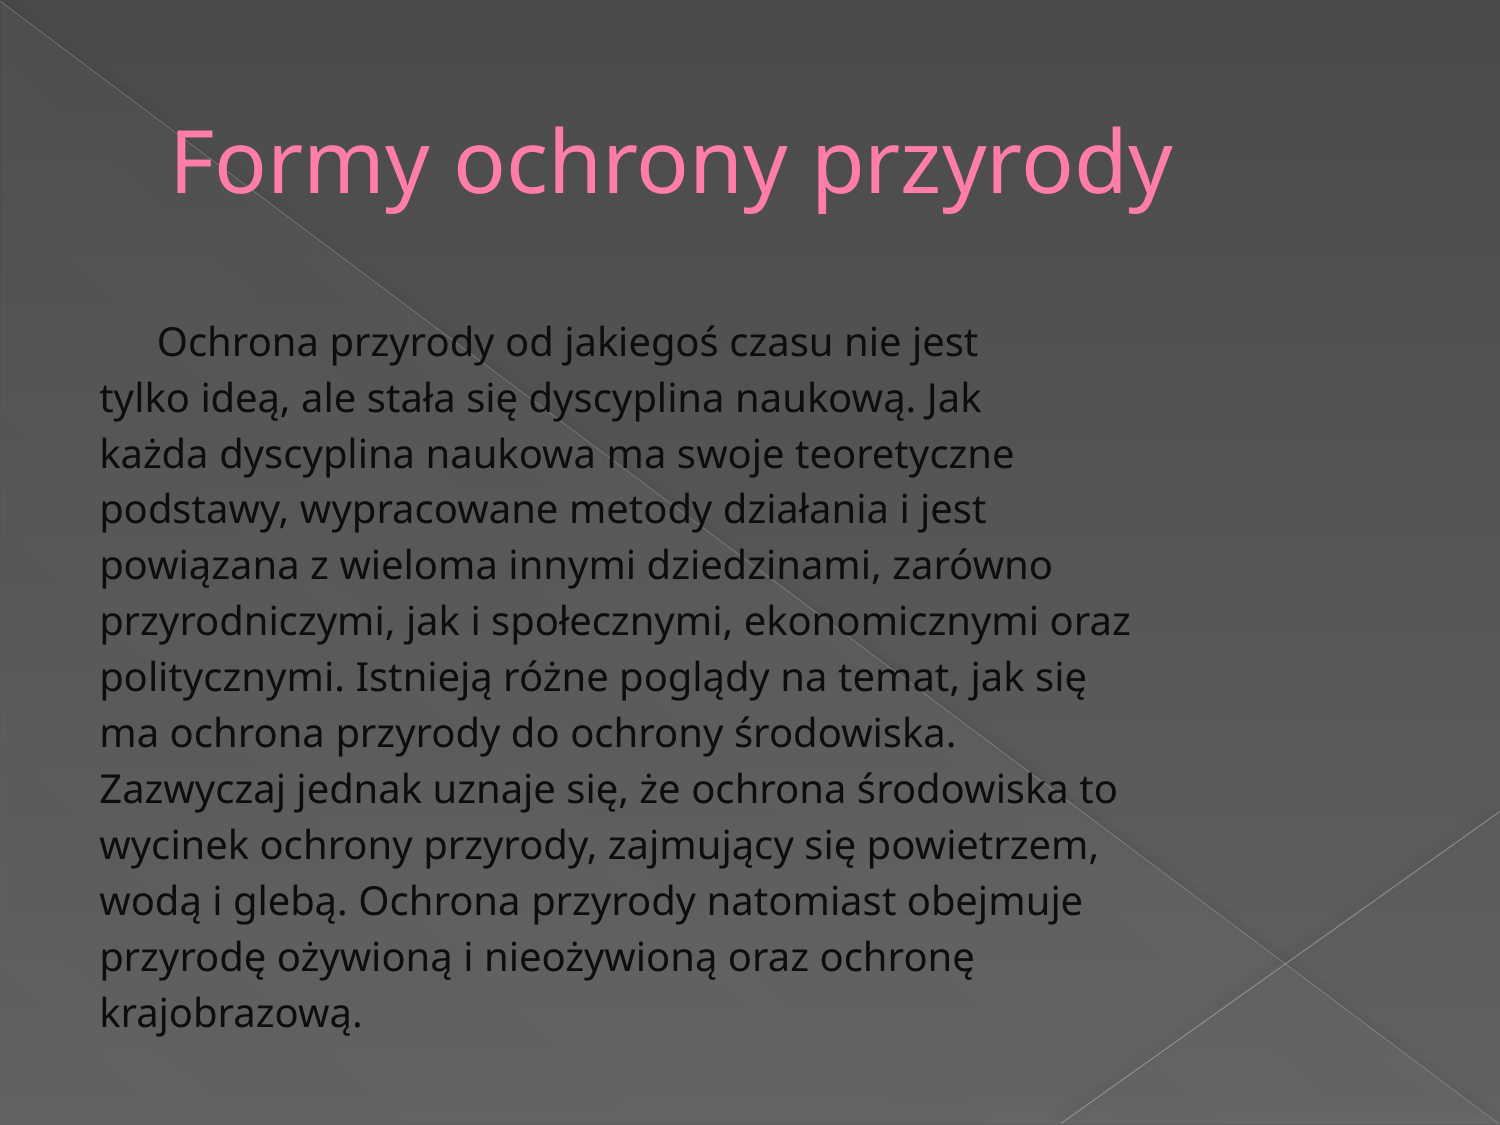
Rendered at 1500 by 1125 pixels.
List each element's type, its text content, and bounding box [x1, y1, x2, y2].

list Ochrona przyrody od jakiegoś czasu nie jest tylko ideą, ale stała się dyscyplina naukową. Jak każda dyscyplina naukowa ma swoje teoretyczne podstawy, wypracowane metody działania i jest powiązana z wieloma innymi dziedzinami, zarówno przyrodniczymi, jak i społecznymi, ekonomicznymi oraz politycznymi. Istnieją różne poglądy na temat, jak się ma ochrona przyrody do ochrony środowiska. Zazwyczaj jednak uznaje się, że ochrona środowiska to wycinek ochrony przyrody, zajmujący się powietrzem, wodą i glebą. Ochrona przyrody natomiast obejmuje przyrodę ożywioną i nieożywioną oraz ochronę krajobrazową. [75, 308, 1425, 1059]
title Formy ochrony przyrody [75, 43, 1425, 274]
